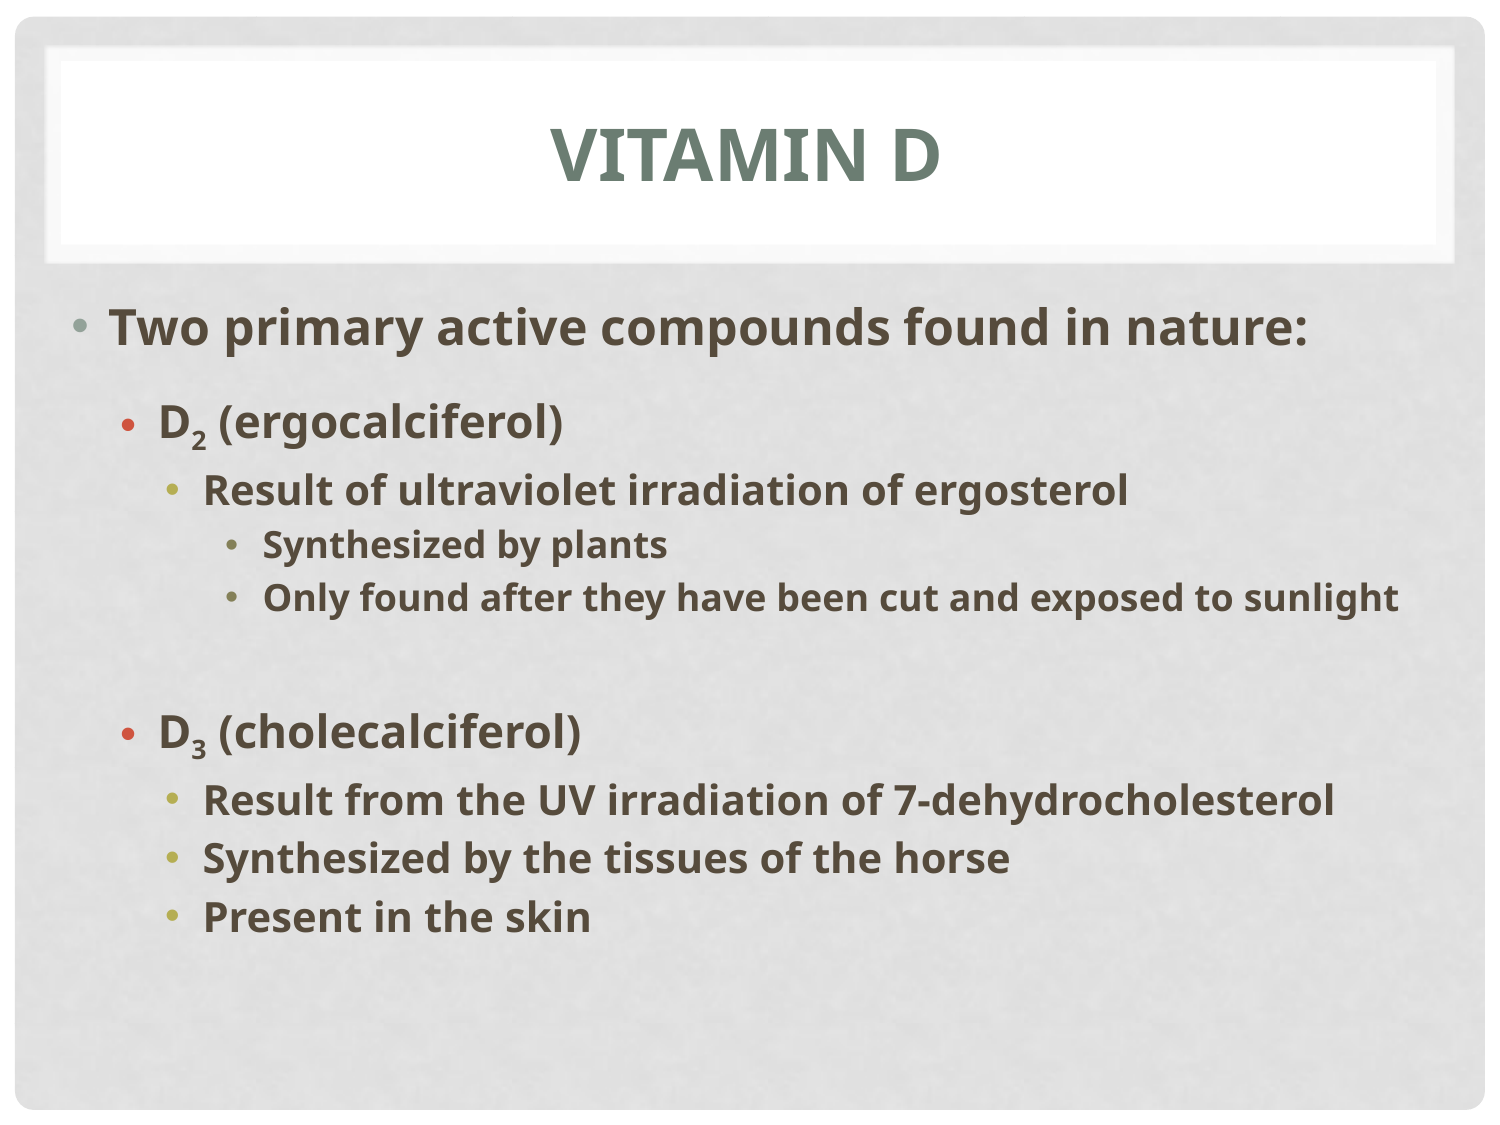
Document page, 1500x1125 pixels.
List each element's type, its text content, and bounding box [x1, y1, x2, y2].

title Vitamin D [69, 66, 1425, 238]
list Two primary active compounds found in nature: D2 (ergocalciferol) Result of ultraviolet irradiation of ergosterol Synthesized by plants Only found after they have been cut and exposed to sunlight D3 (cholecalciferol) Result from the UV irradiation of 7-dehydrocholesterol Synthesized by the tissues of the horse Present in the skin [37, 287, 1450, 1038]
